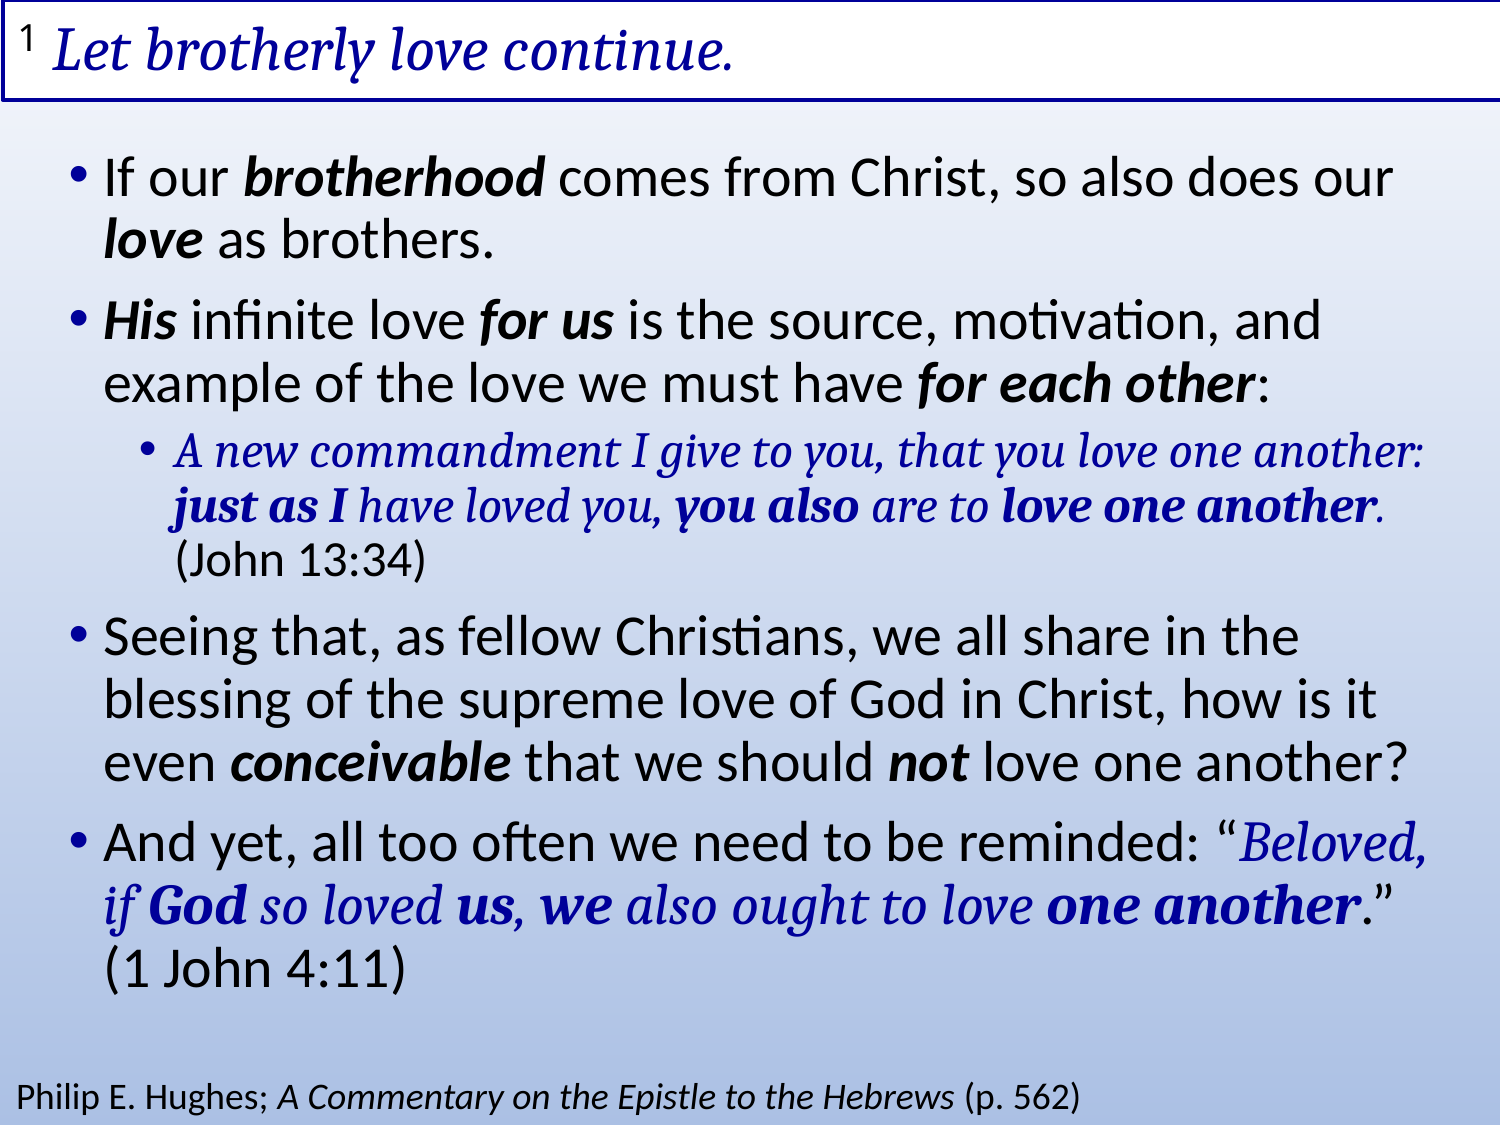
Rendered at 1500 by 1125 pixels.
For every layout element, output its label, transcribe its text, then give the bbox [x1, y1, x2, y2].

text_box Philip E. Hughes; A Commentary on the Epistle to the Hebrews (p. 562) [1, 1064, 1500, 1125]
title 1 Let brotherly love continue. [2, 0, 1500, 100]
list If our brotherhood comes from Christ, so also does our love as brothers. His infinite love for us is the source, motivation, and example of the love we must have for each other: A new commandment I give to you, that you love one another: just as I have loved you, you also are to love one another. (John 13:34) Seeing that, as fellow Christians, we all share in the blessing of the supreme love of God in Christ, how is it even conceivable that we should not love one another? And yet, all too often we need to be reminded: “Beloved, if God so loved us, we also ought to love one another.” (1 John 4:11) [53, 138, 1450, 1054]
